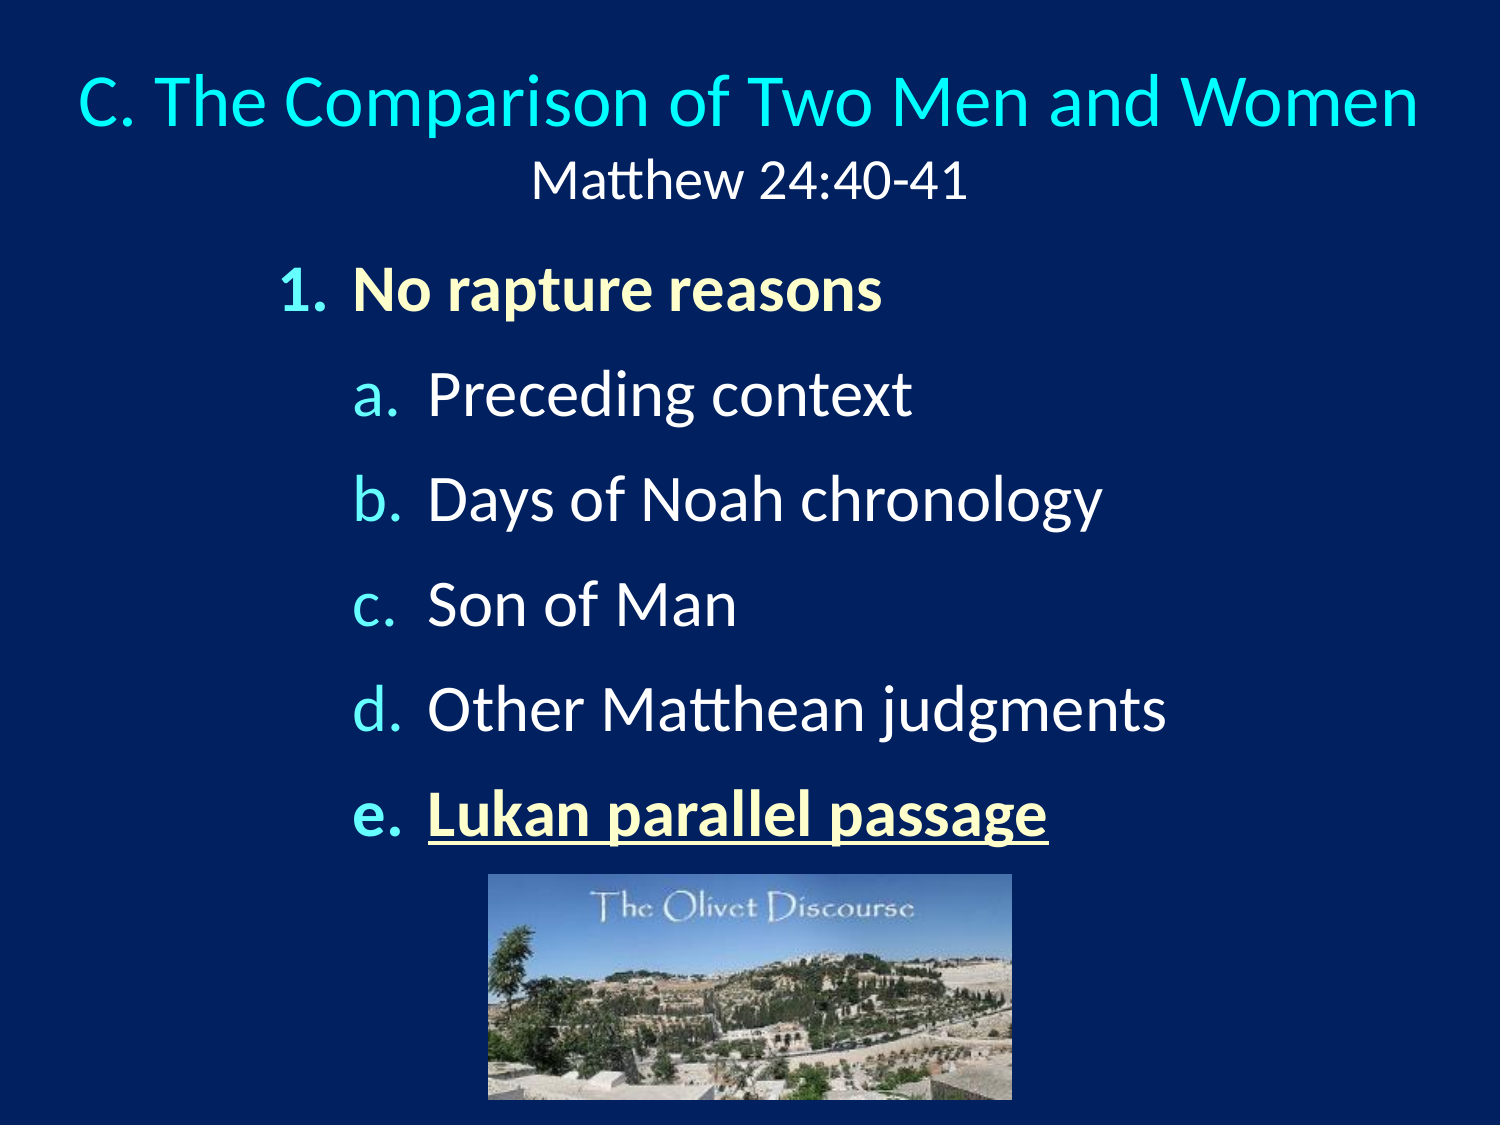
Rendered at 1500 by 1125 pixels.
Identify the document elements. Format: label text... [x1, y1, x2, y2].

title C. The Comparison of Two Men and Women Matthew 24:40-41 [0, 37, 1500, 226]
picture [488, 874, 1012, 1101]
list No rapture reasons Preceding context Days of Noah chronology Son of Man Other Matthean judgments Lukan parallel passage [262, 237, 1238, 888]
